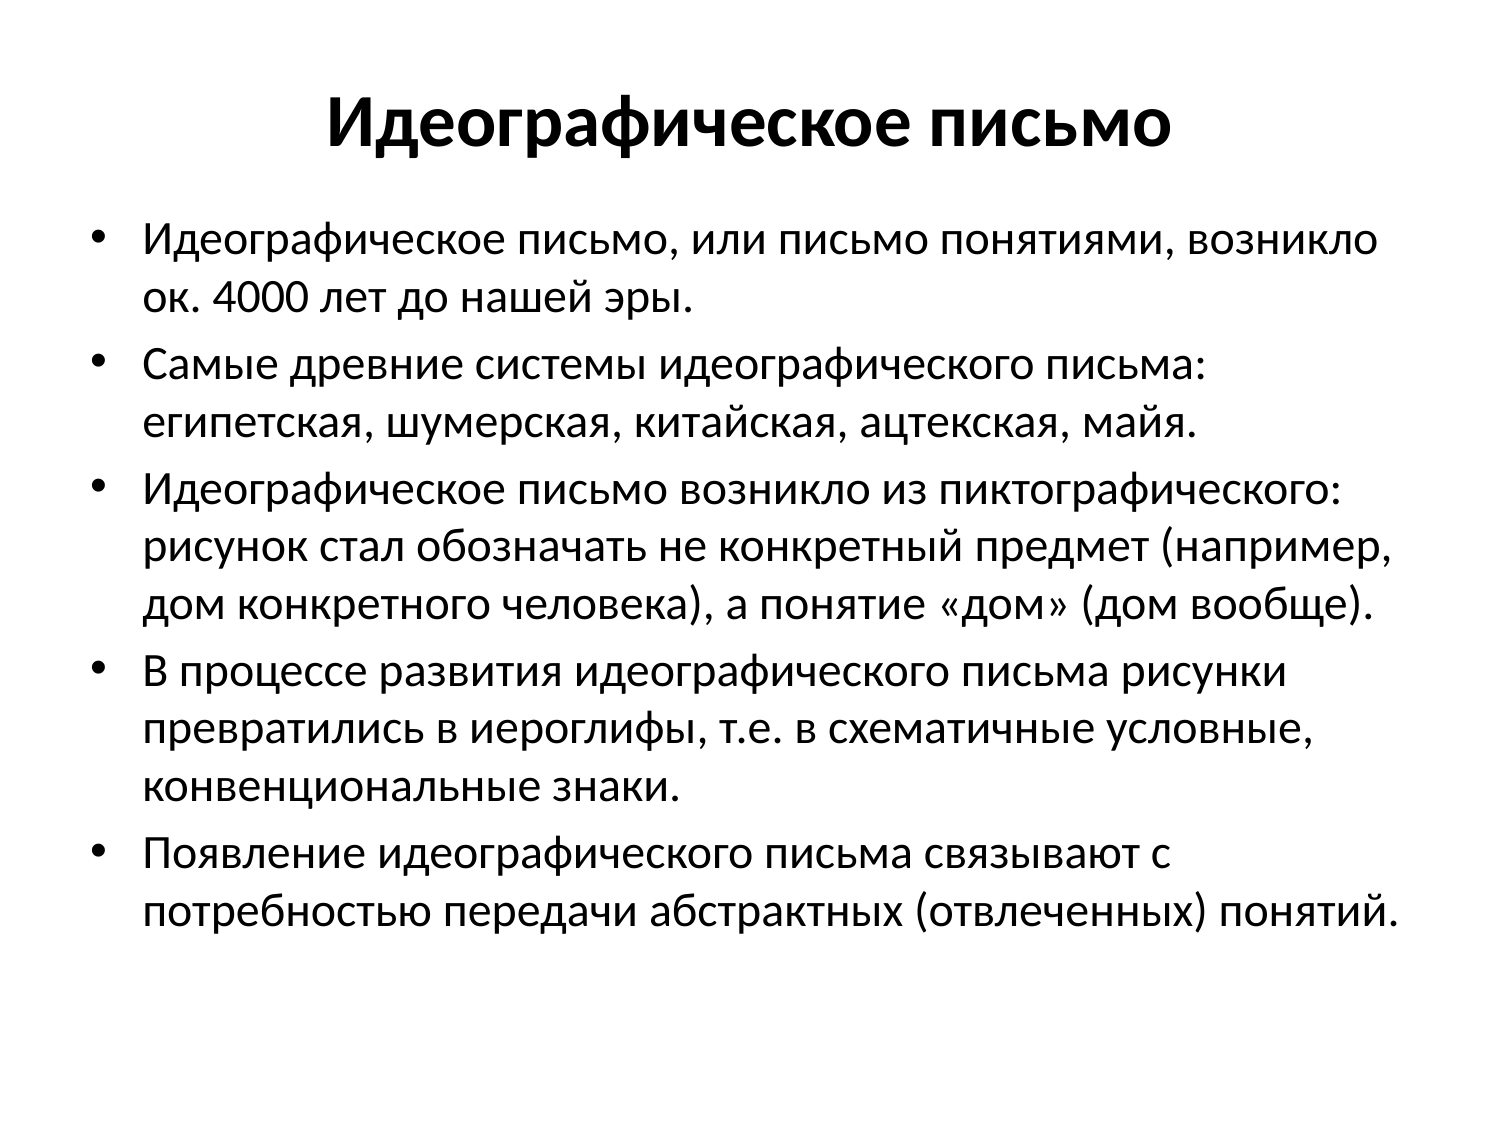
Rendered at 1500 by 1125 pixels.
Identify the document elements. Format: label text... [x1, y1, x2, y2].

title Идеографическое письмо [75, 45, 1425, 188]
list Идеографическое письмо, или письмо понятиями, возникло ок. 4000 лет до нашей эры. Самые древние системы идеографического письма: египетская, шумерская, китайская, ацтекская, майя. Идеографическое письмо возникло из пиктографического: рисунок стал обозначать не конкретный предмет (например, дом конкретного человека), а понятие «дом» (дом вообще). В процессе развития идеографического письма рисунки превратились в иероглифы, т.е. в схематичные условные, конвенциональные знаки. Появление идеографического письма связывают с потребностью передачи абстрактных (отвлеченных) понятий. [75, 199, 1425, 1005]
